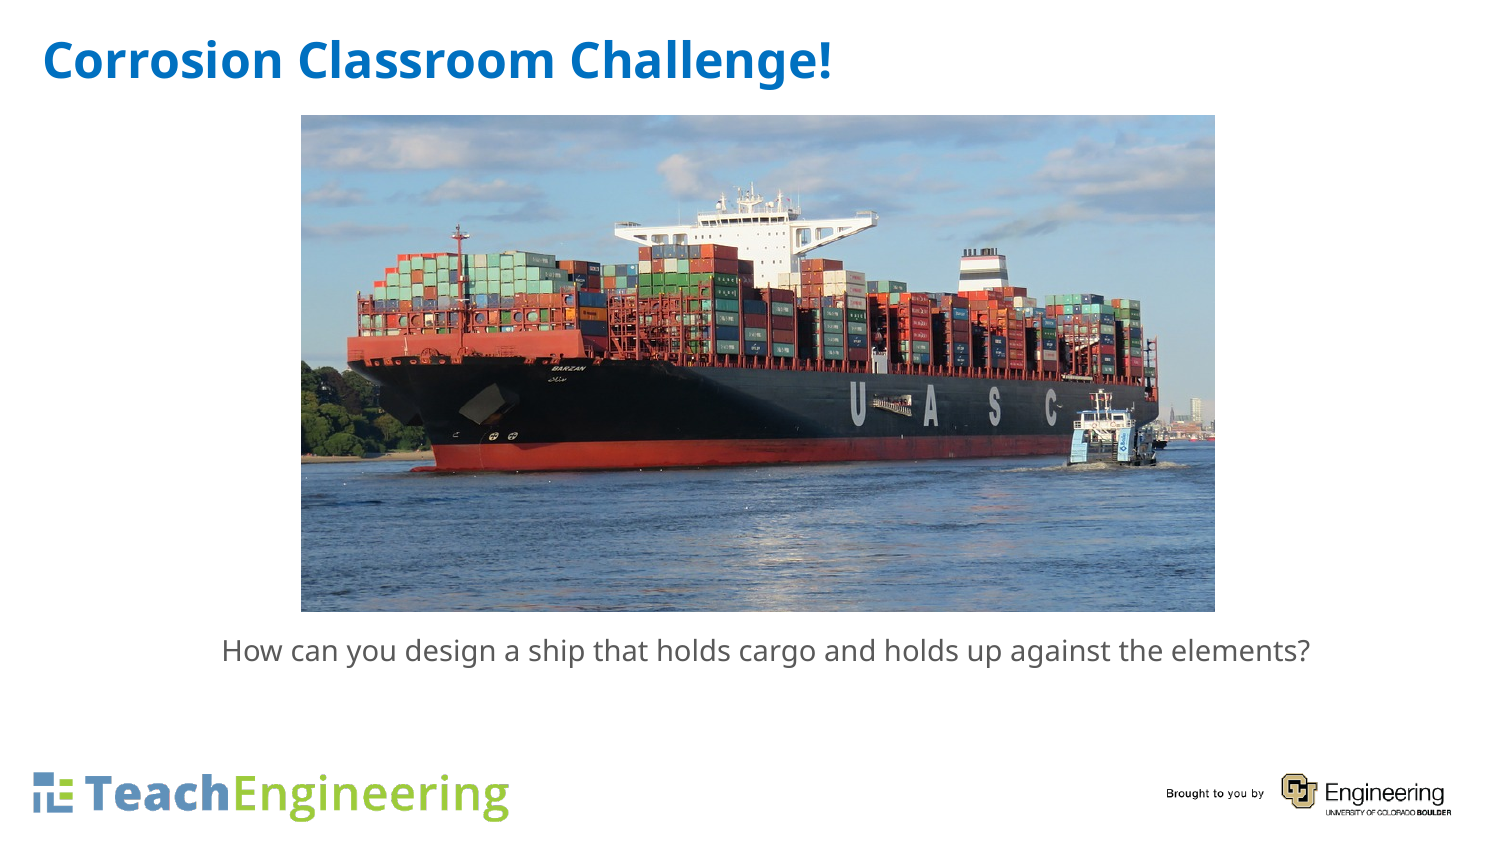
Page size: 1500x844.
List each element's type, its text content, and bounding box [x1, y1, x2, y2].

picture [300, 115, 1215, 612]
picture [17, 760, 1469, 827]
list How can you design a ship that holds cargo and holds up against the elements? [27, 611, 1500, 692]
title Corrosion Classroom Challenge! [27, 0, 1468, 104]
